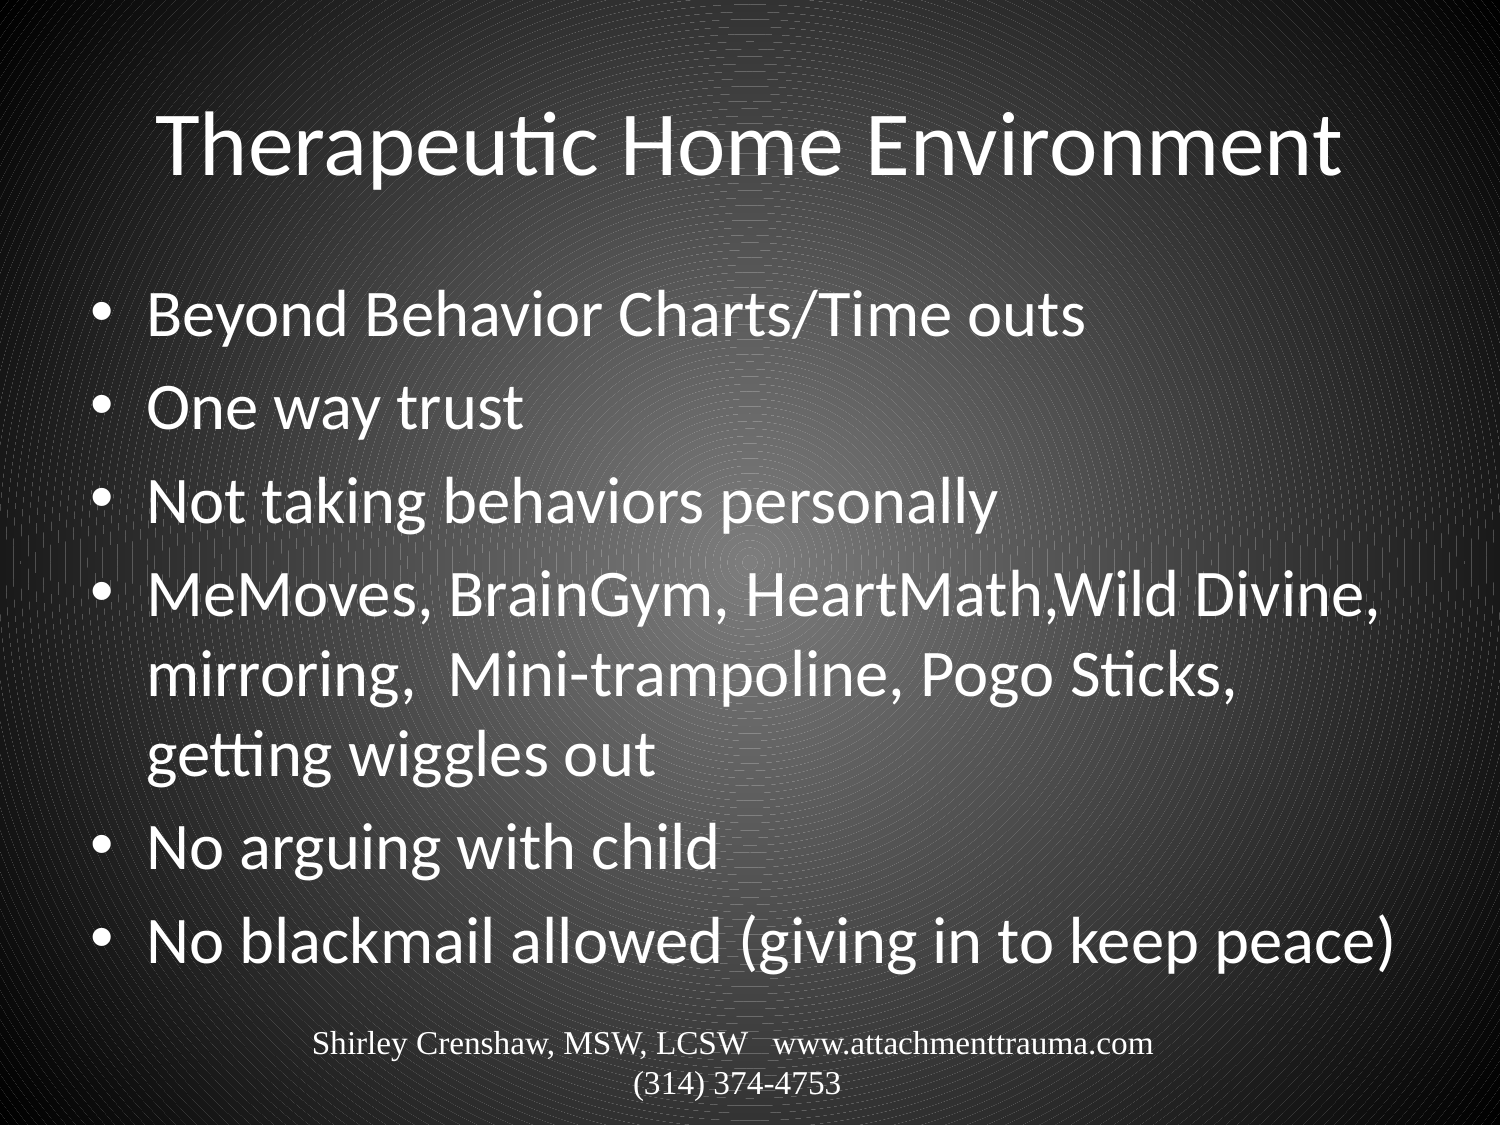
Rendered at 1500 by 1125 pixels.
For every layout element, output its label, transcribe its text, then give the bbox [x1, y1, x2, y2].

footer Shirley Crenshaw, MSW, LCSW www.attachmenttrauma.com (314) 374-4753 [275, 1025, 1200, 1098]
title Therapeutic Home Environment [75, 45, 1425, 233]
list Beyond Behavior Charts/Time outs One way trust Not taking behaviors personally MeMoves, BrainGym, HeartMath,Wild Divine, mirroring, Mini-trampoline, Pogo Sticks, getting wiggles out No arguing with child No blackmail allowed (giving in to keep peace) [75, 262, 1425, 1005]
